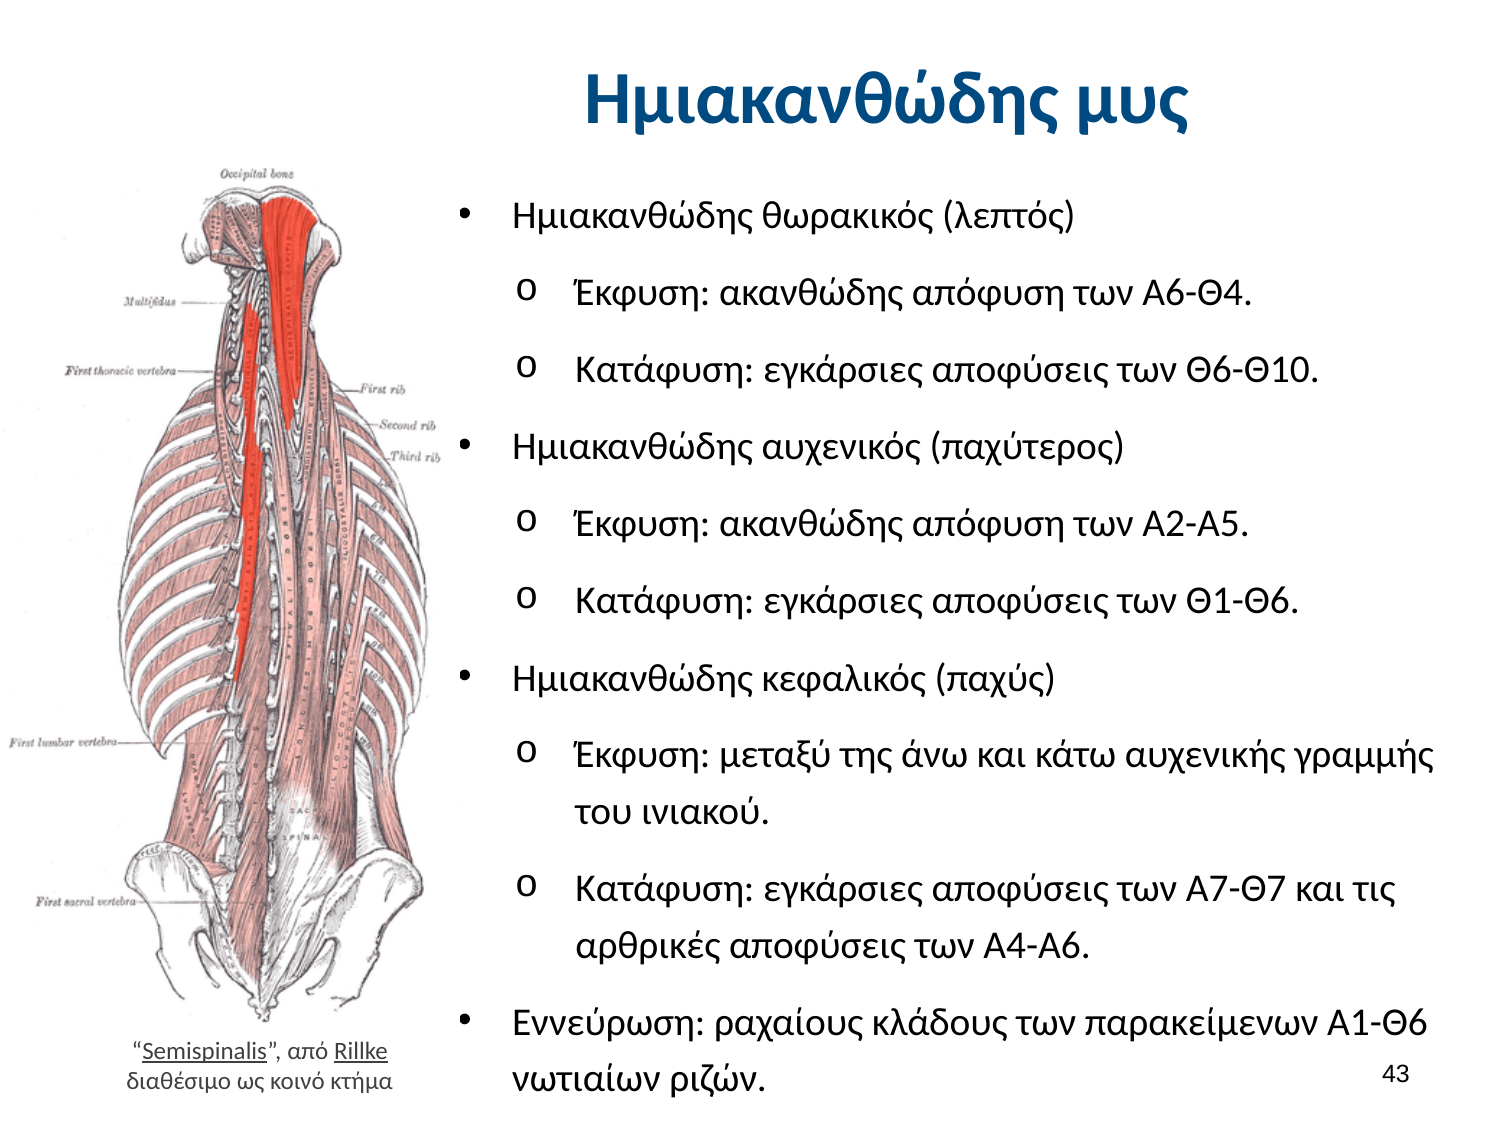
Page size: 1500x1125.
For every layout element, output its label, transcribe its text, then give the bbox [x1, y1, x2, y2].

text_box “Semispinalis”, από Rillke διαθέσιμο ως κοινό κτήμα [64, 1033, 455, 1102]
picture [1, 160, 461, 1025]
title Ημιακανθώδης μυς [348, 19, 1427, 169]
list Ημιακανθώδης θωρακικός (λεπτός) Έκφυση: ακανθώδης απόφυση των Α6-Θ4. Κατάφυση: εγκάρσιες αποφύσεις των Θ6-Θ10. Ημιακανθώδης αυχενικός (παχύτερος) Έκφυση: ακανθώδης απόφυση των Α2-Α5. Κατάφυση: εγκάρσιες αποφύσεις των Θ1-Θ6. Ημιακανθώδης κεφαλικός (παχύς) Έκφυση: μεταξύ της άνω και κάτω αυχενικής γραμμής του ινιακού. Κατάφυση: εγκάρσιες αποφύσεις των Α7-Θ7 και τις αρθρικές αποφύσεις των Α4-Α6. Εννεύρωση: ραχαίους κλάδους των παρακείμενων Α1-Θ6 νωτιαίων ριζών. [442, 172, 1483, 1118]
